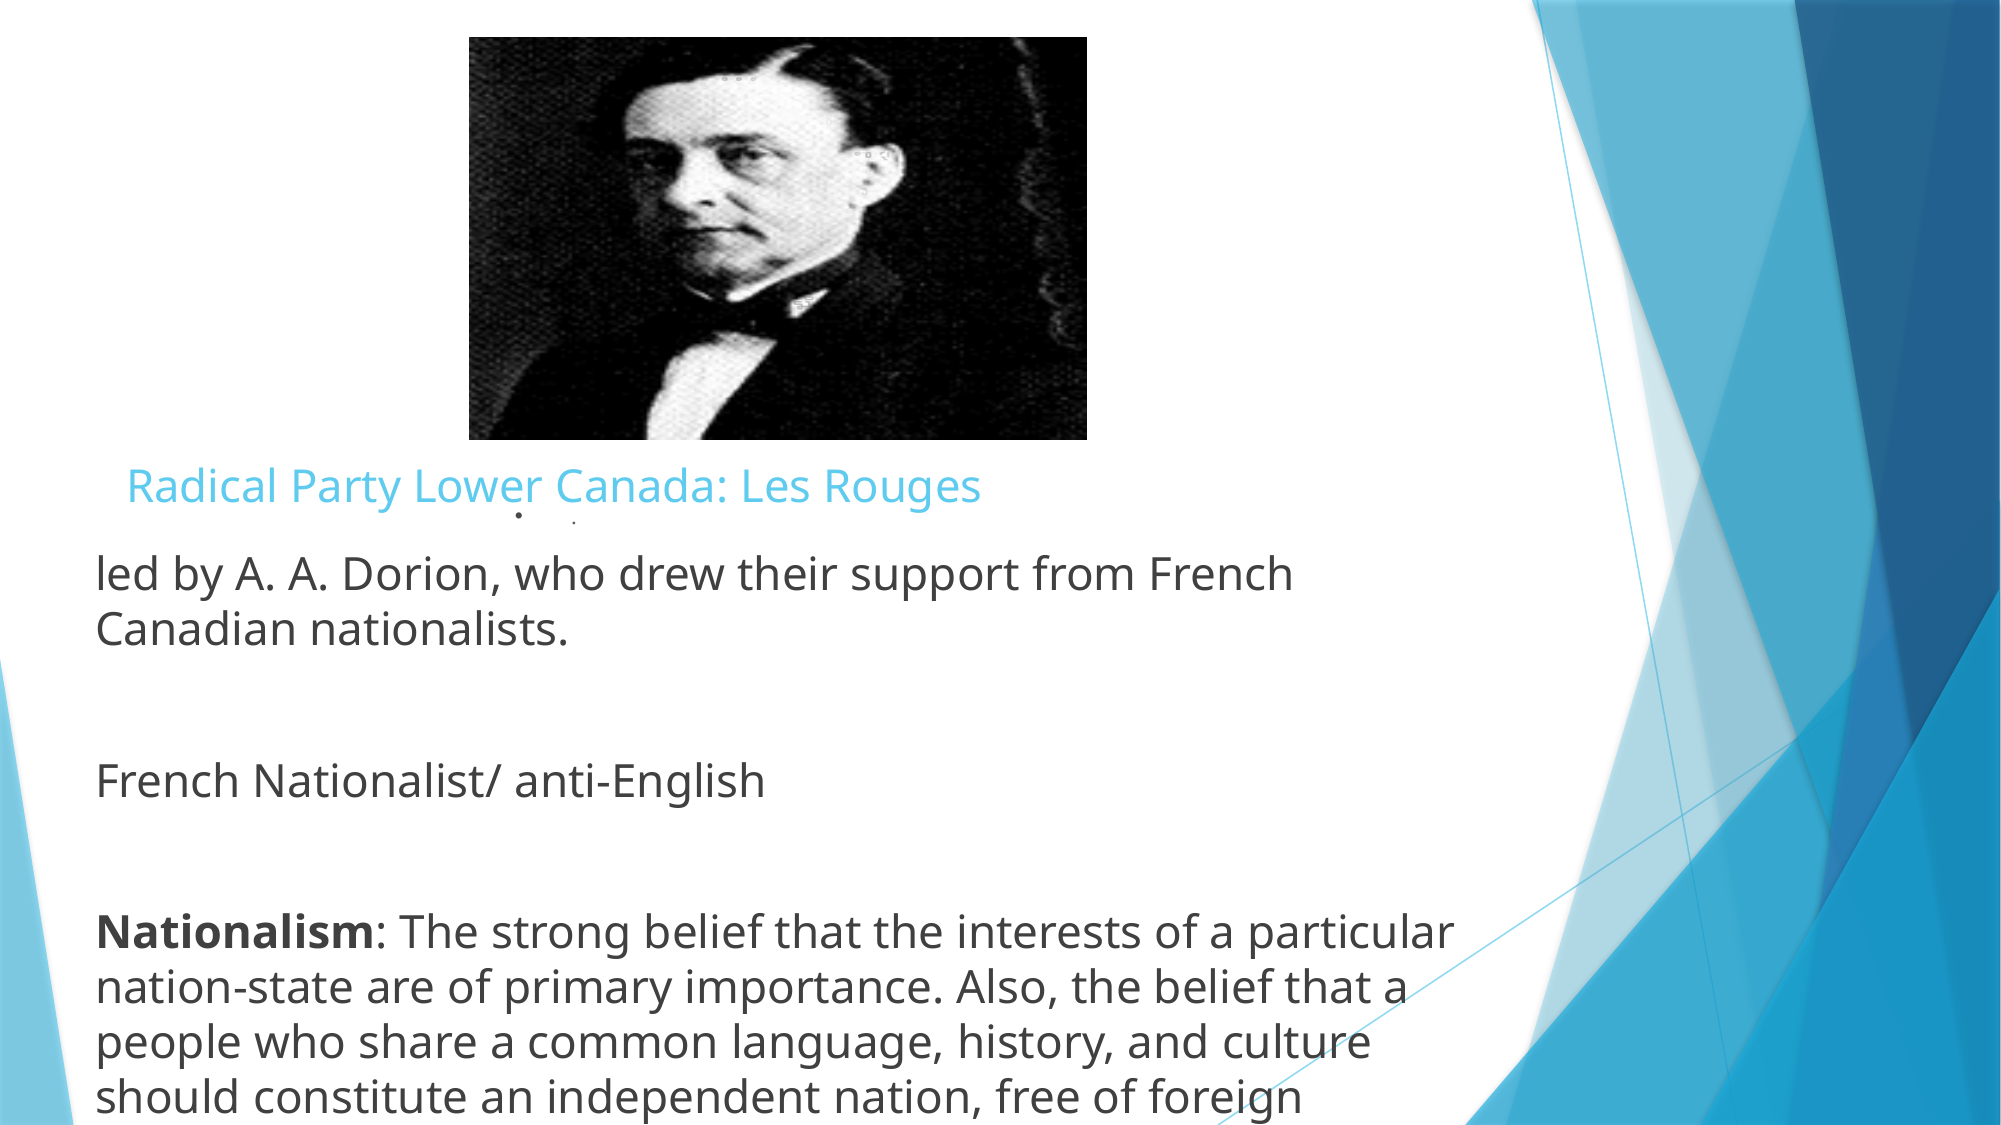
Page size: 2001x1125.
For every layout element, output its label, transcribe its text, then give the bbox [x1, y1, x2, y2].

picture [364, 36, 1232, 475]
title Radical Party Lower Canada: Les Rouges [111, 449, 1522, 519]
text_box . [500, 494, 1500, 537]
list led by A. A. Dorion, who drew their support from French Canadian nationalists. French Nationalist/ anti-English Nationalism: The strong belief that the interests of a particular nation-state are of primary importance. Also, the belief that a people who share a common language, history, and culture should constitute an independent nation, free of foreign domination [80, 537, 1491, 1125]
